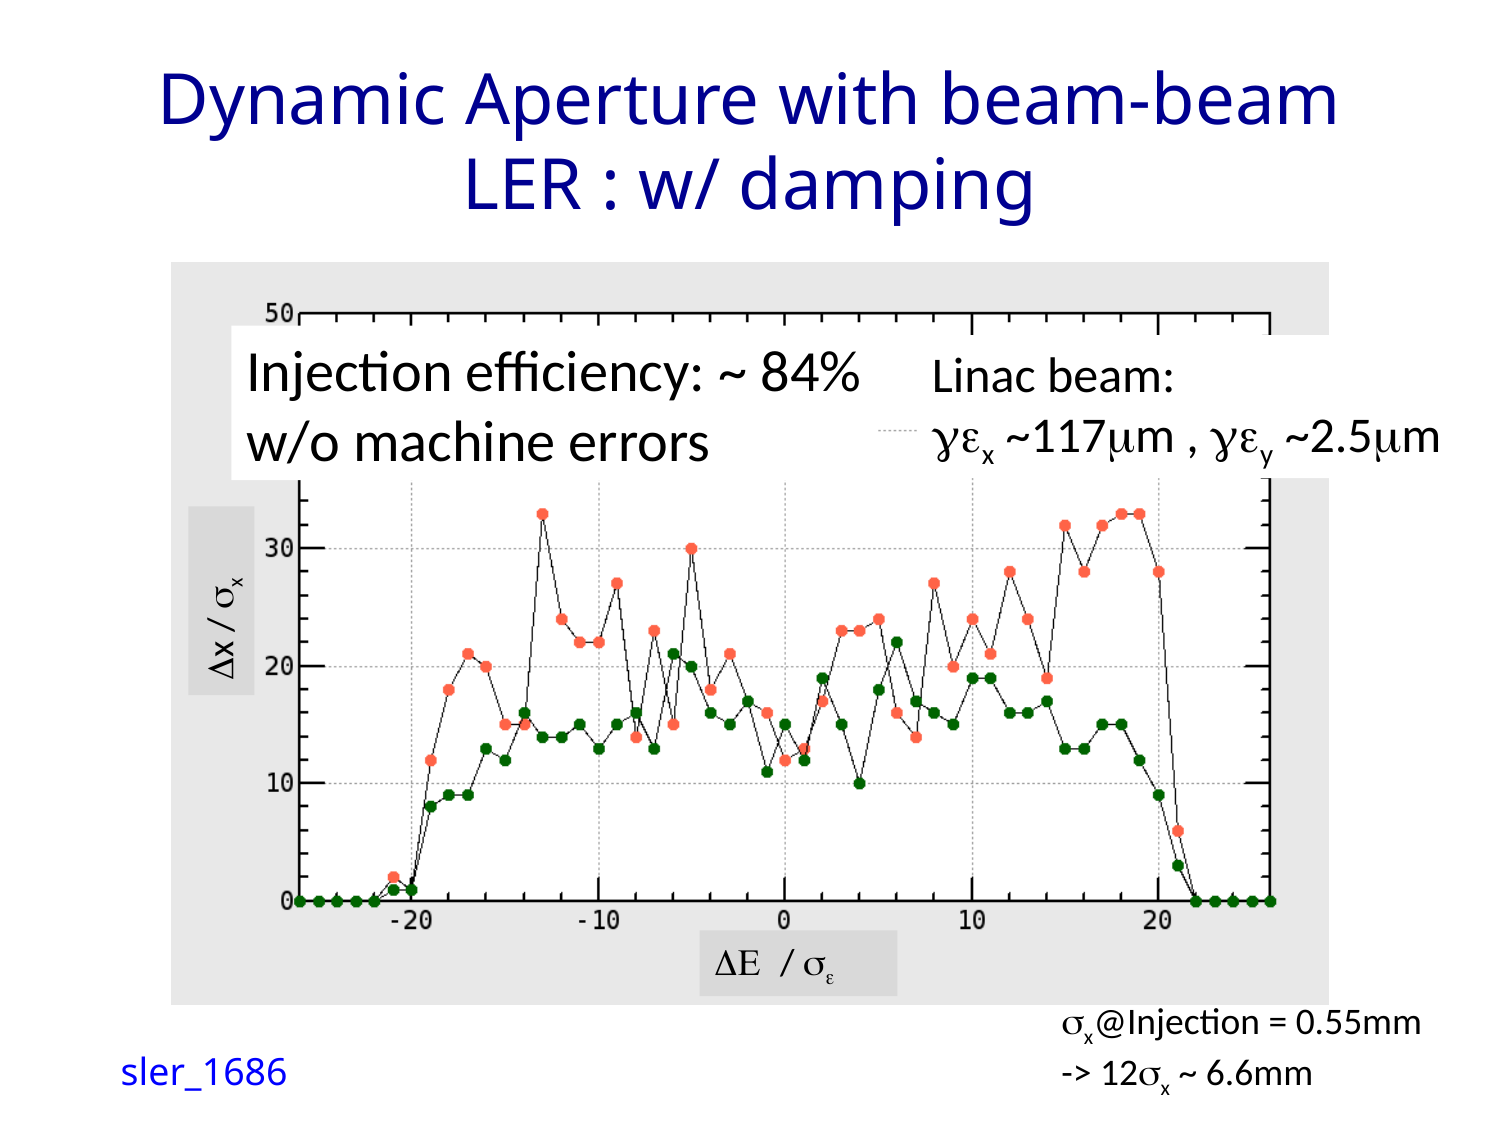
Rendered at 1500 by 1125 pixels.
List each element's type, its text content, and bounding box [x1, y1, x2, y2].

text_box sx@Injection = 0.55mm -> 12sx ~ 6.6mm [1046, 989, 1438, 1107]
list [74, 262, 1426, 1006]
title Dynamic Aperture with beam-beam LER : w/ damping [75, 45, 1425, 233]
text_box sler_1686 [105, 1040, 303, 1101]
text_box Linac beam: gex ~117mm , gey ~2.5mm [1429, 335, 1457, 479]
